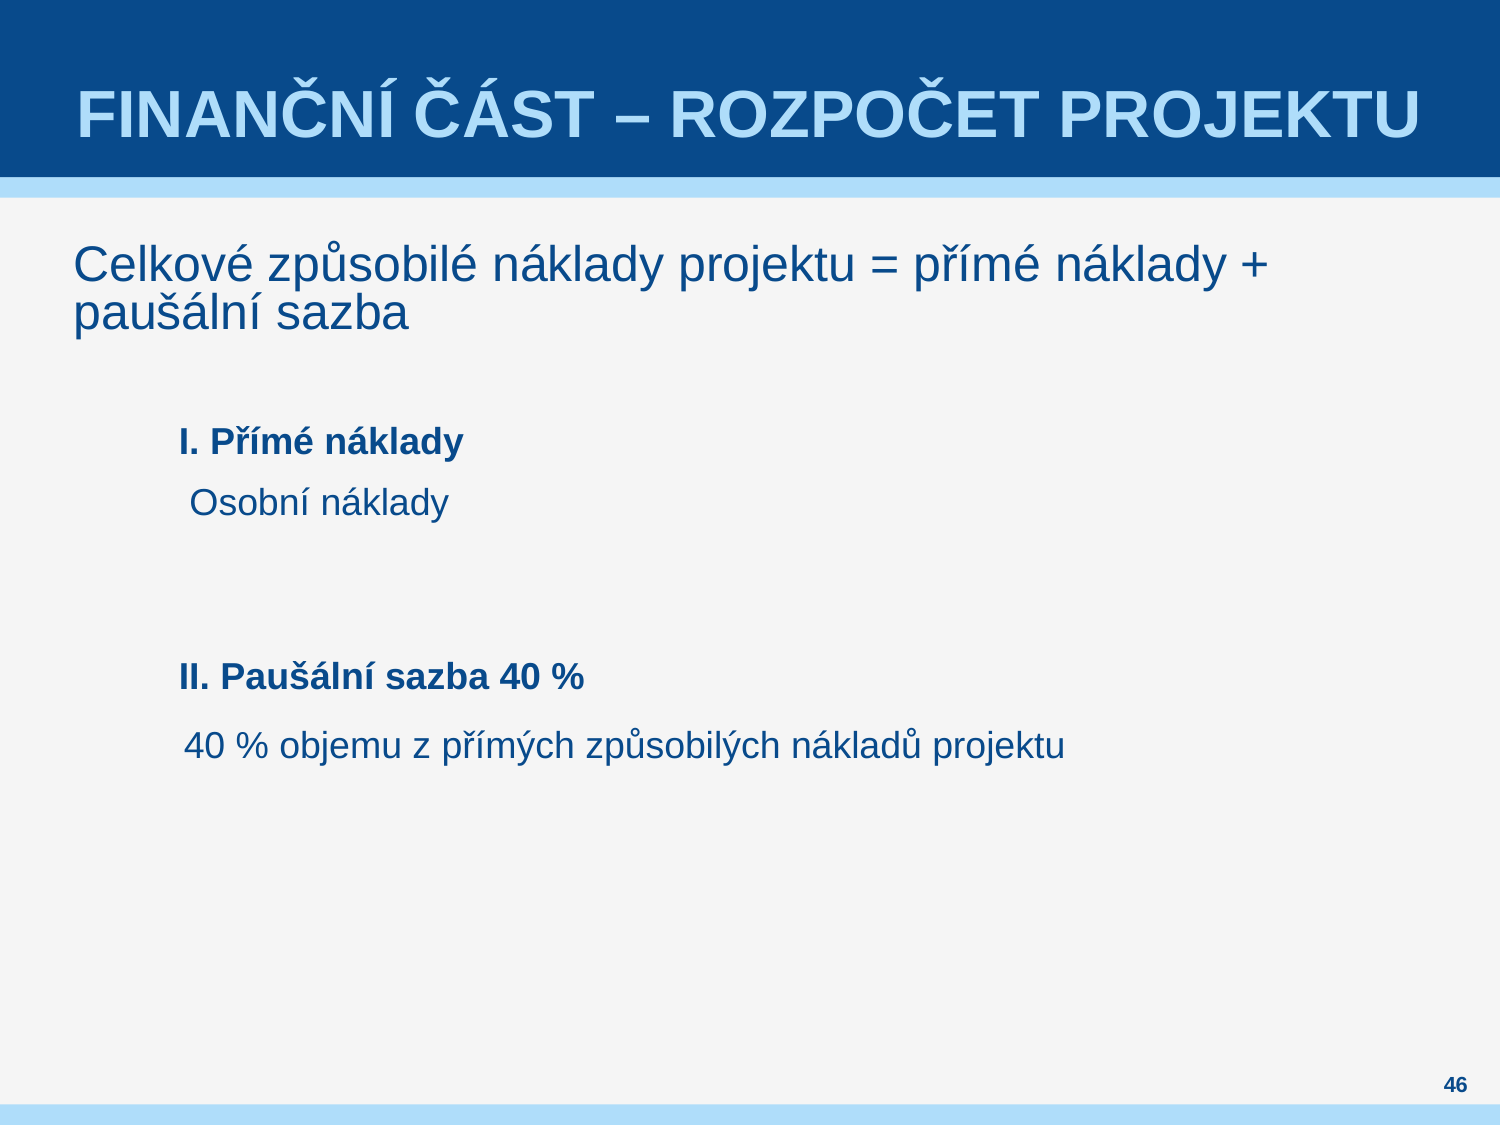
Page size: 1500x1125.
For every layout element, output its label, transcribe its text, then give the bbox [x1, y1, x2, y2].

list Celkové způsobilé náklady projektu = přímé náklady + paušální sazba I. Přímé náklady Osobní náklady II. Paušální sazba 40 % 40 % objemu z přímých způsobilých nákladů projektu [73, 243, 1456, 1099]
slide_number 46 [1417, 1068, 1495, 1099]
title Finanční část – ROZPOČET PROJEKTU [59, 0, 1441, 178]
